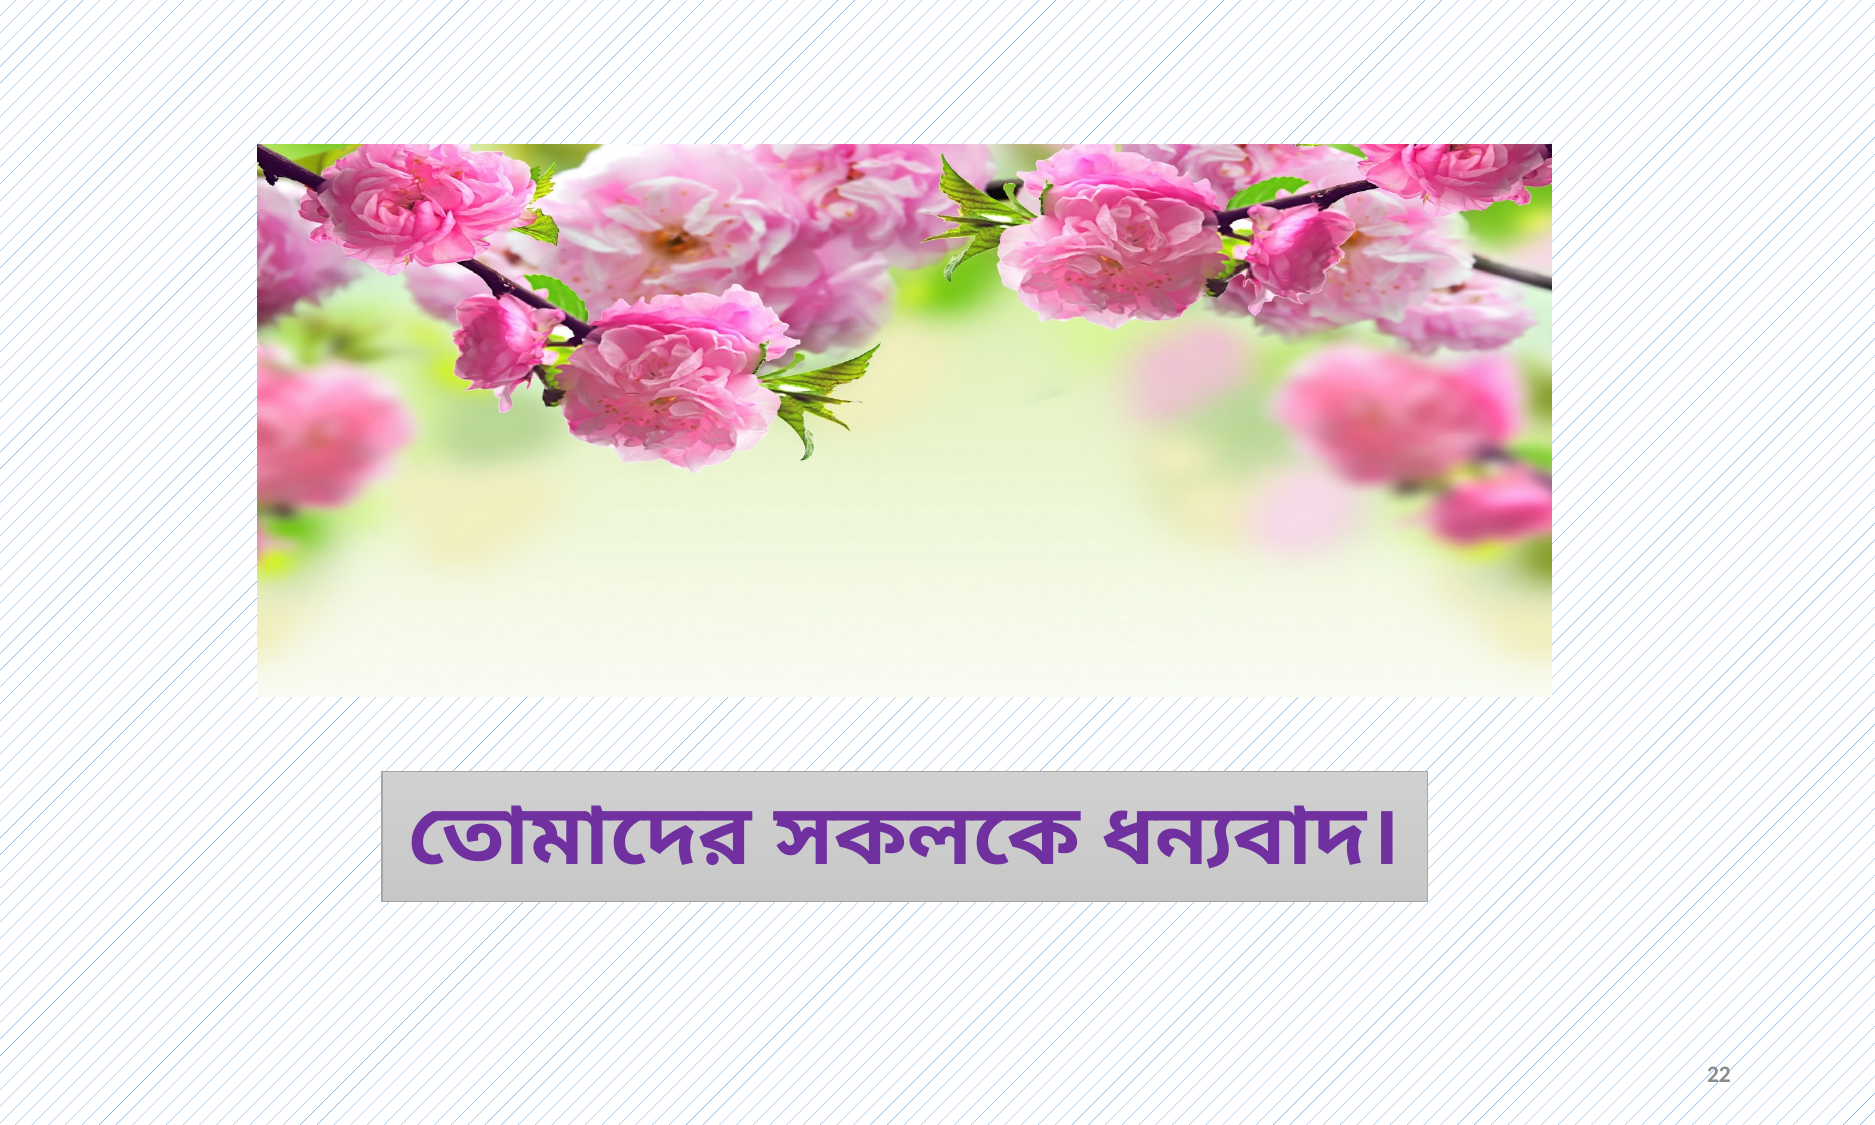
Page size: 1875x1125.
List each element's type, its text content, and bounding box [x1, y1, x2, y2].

picture [257, 144, 1552, 697]
title তোমাদের সকলকে ধন্যবাদ। [381, 771, 1428, 902]
slide_number 22 [1324, 1042, 1747, 1103]
